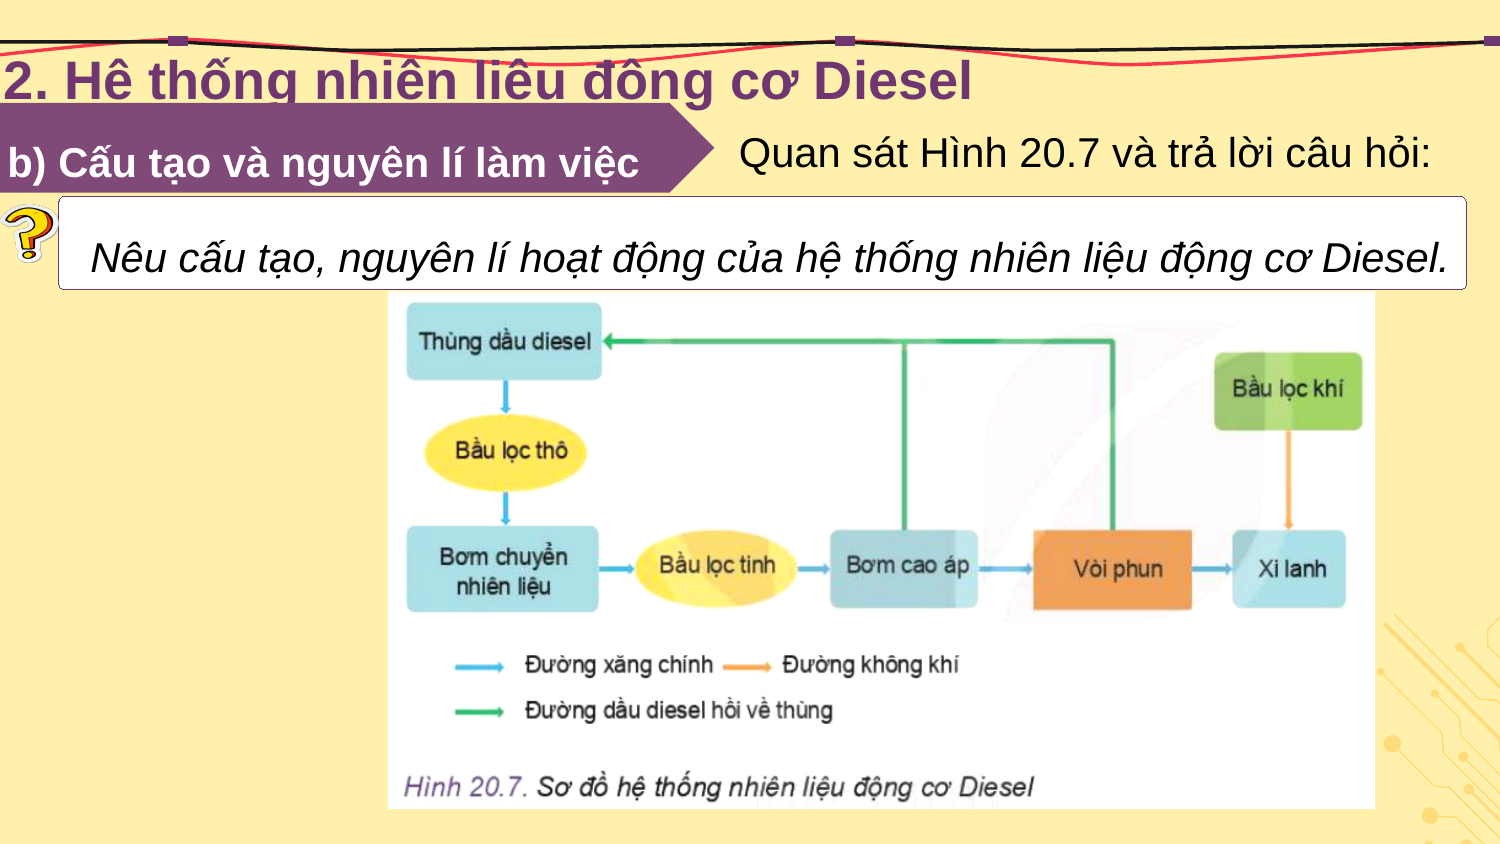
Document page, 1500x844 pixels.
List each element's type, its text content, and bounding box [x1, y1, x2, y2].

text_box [0, 93, 1467, 263]
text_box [388, 290, 1376, 810]
text_box 2. Hệ thống nhiên liệu động cơ Diesel [0, 5, 999, 92]
